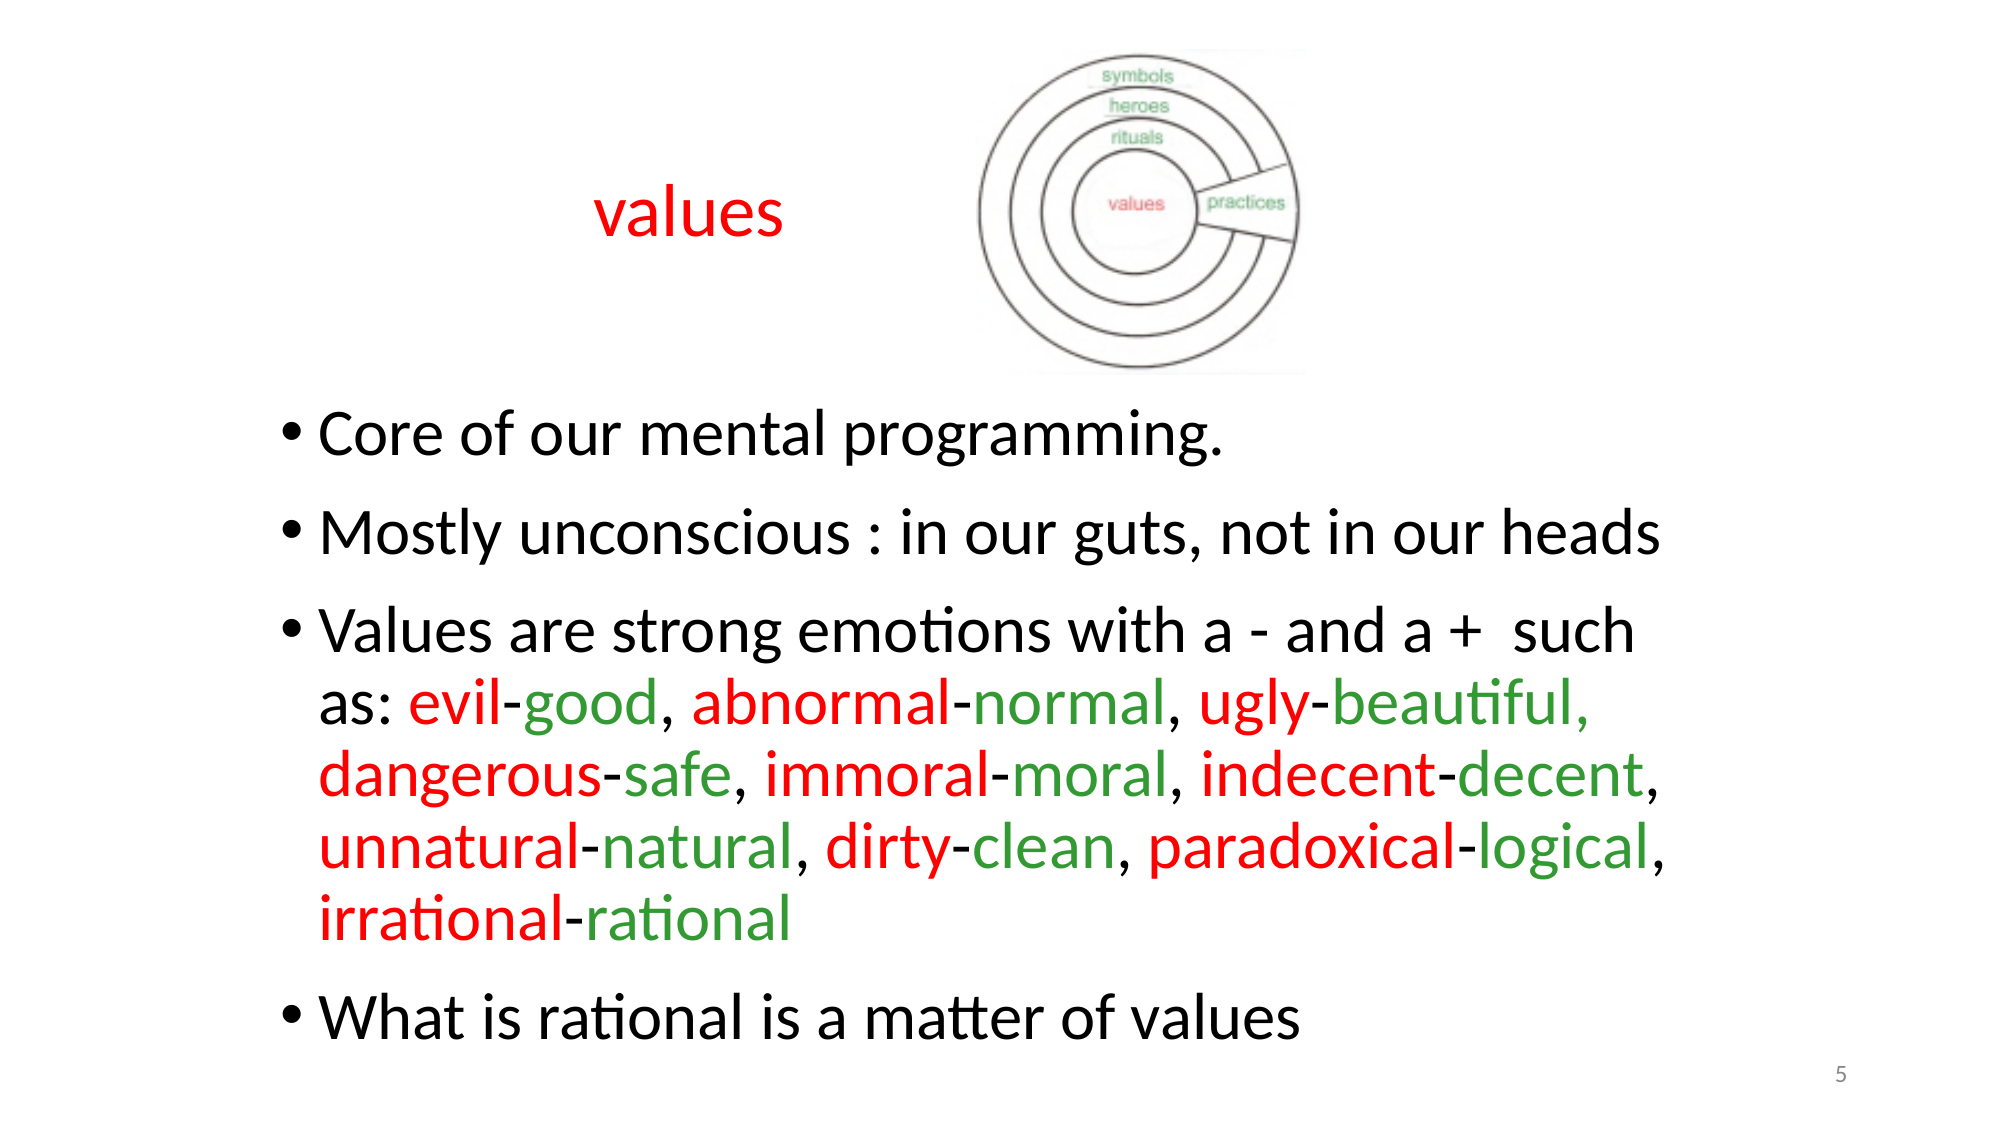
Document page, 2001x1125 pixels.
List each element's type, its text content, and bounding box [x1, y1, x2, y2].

list Core of our mental programming. Mostly unconscious : in our guts, not in our heads Values are strong emotions with a - and a + such as: evil-good, abnormal-normal, ugly-beautiful, dangerous-safe, immoral-moral, indecent-decent, unnatural-natural, dirty-clean, paradoxical-logical, irrational-rational What is rational is a matter of values [265, 390, 1716, 1082]
slide_number 5 [1412, 1042, 1863, 1103]
title values [577, 168, 891, 257]
picture [974, 49, 1307, 375]
